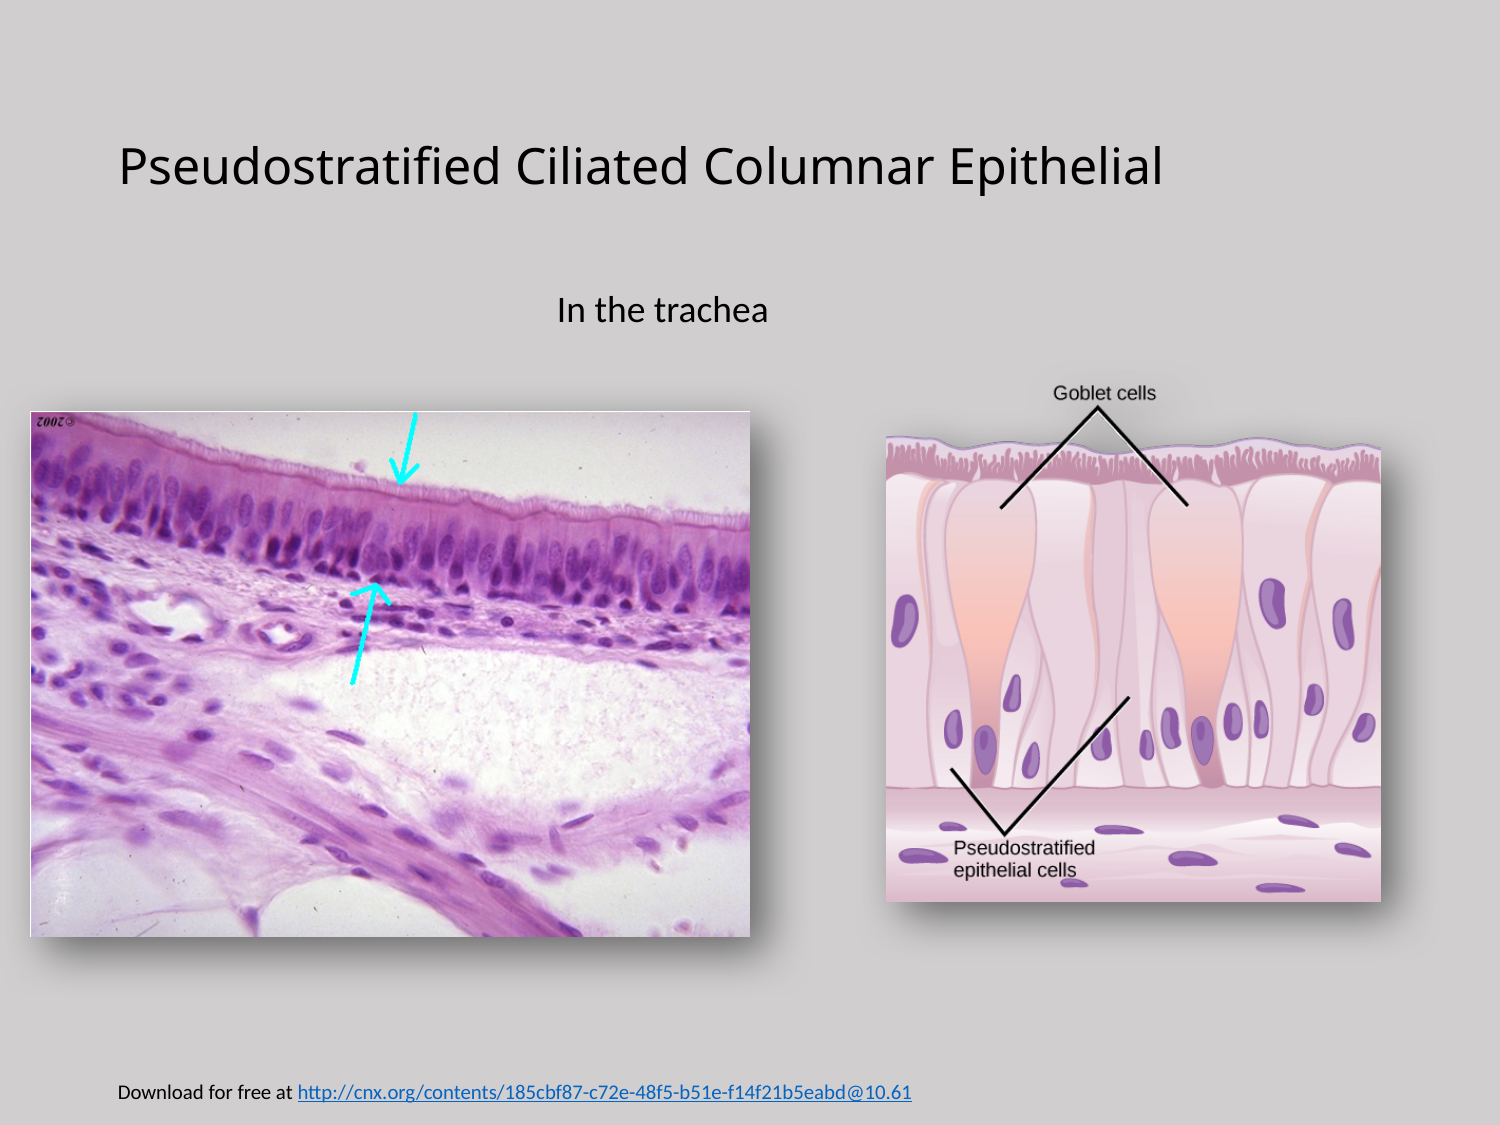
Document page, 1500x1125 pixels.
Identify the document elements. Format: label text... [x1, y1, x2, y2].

picture [851, 377, 1397, 902]
title Pseudostratified Ciliated Columnar Epithelial [103, 59, 1397, 278]
text_box In the trachea [542, 277, 785, 337]
picture [30, 411, 750, 937]
text_box Download for free at http://cnx.org/contents/185cbf87-c72e-48f5-b51e-f14f21b5eabd@10.61 [103, 1070, 1077, 1111]
